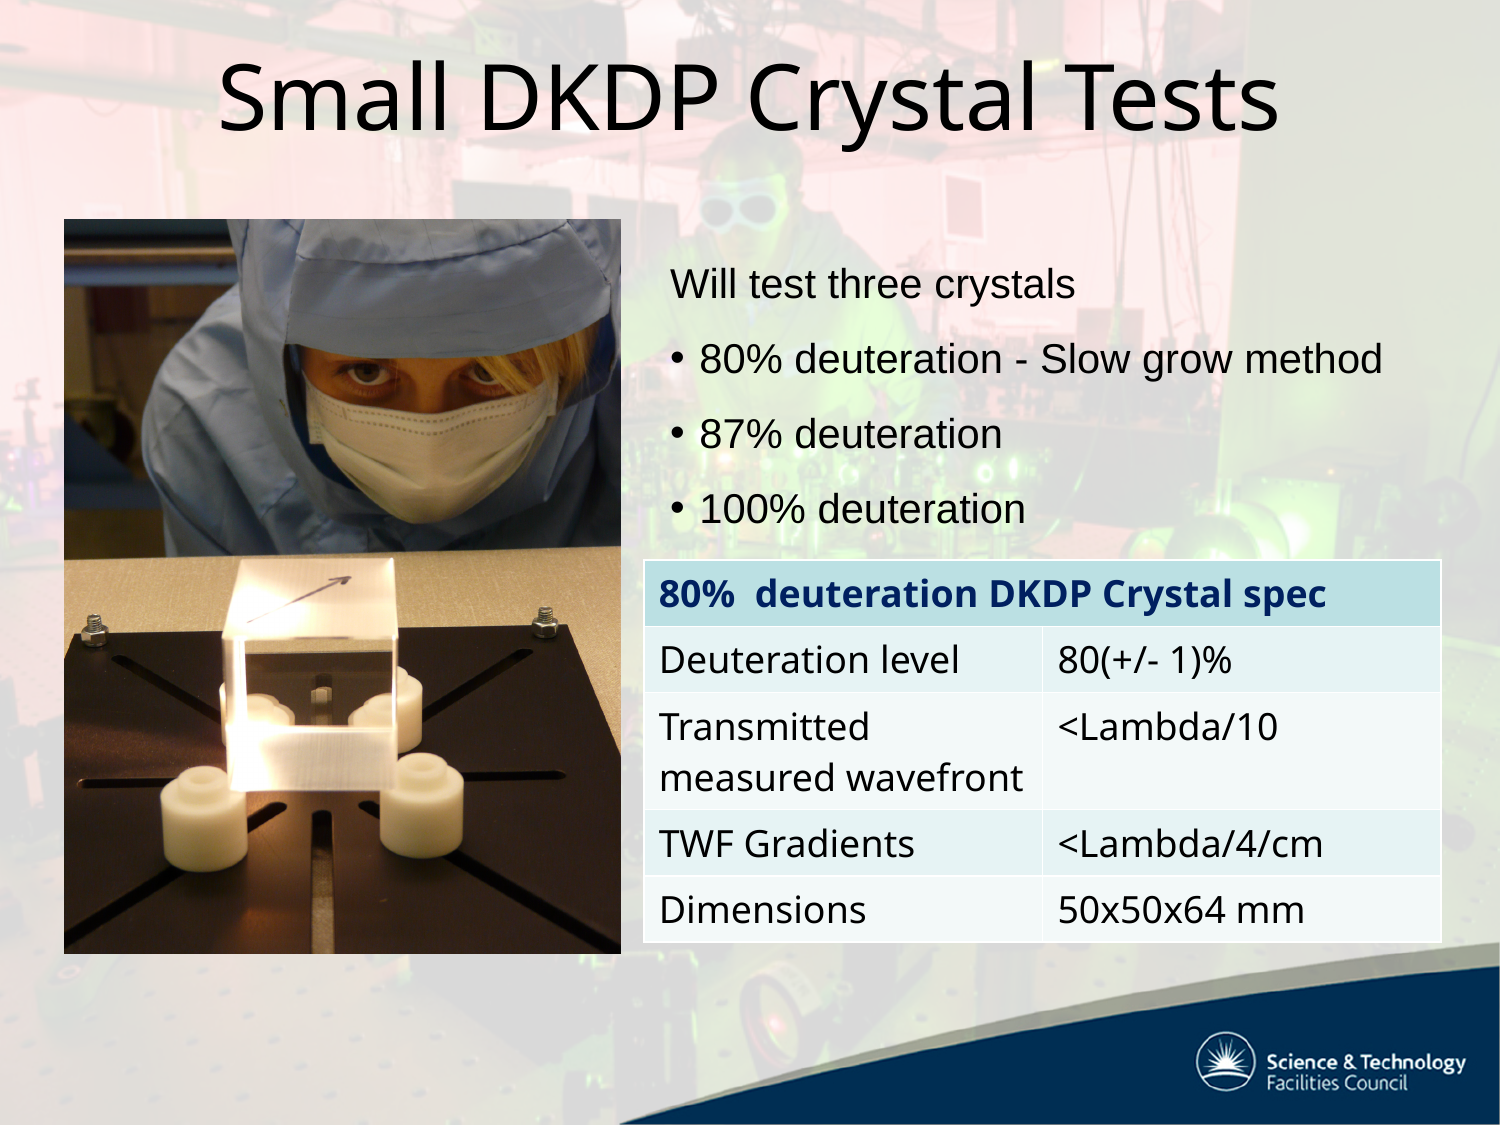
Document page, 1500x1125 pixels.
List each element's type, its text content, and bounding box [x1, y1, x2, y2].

table_cell <Lambda/4/cm [1043, 810, 1440, 875]
table_cell <Lambda/10 [1043, 693, 1440, 809]
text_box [64, 219, 621, 954]
table_cell Transmitted measured wavefront [645, 693, 1042, 809]
table_cell Dimensions [645, 877, 1042, 941]
table_cell TWF Gradients [645, 810, 1042, 875]
text_box Will test three crystals 80% deuteration - Slow grow method 87% deuteration 100% deuteration [655, 224, 1435, 540]
picture [607, 934, 1500, 1125]
table_cell 80(+/- 1)% [1043, 627, 1440, 692]
table_header 80% deuteration DKDP Crystal spec [645, 561, 1440, 626]
table_cell Deuteration level [645, 627, 1042, 692]
title Small DKDP Crystal Tests [0, 0, 1500, 188]
table_cell 50x50x64 mm [1043, 877, 1440, 941]
